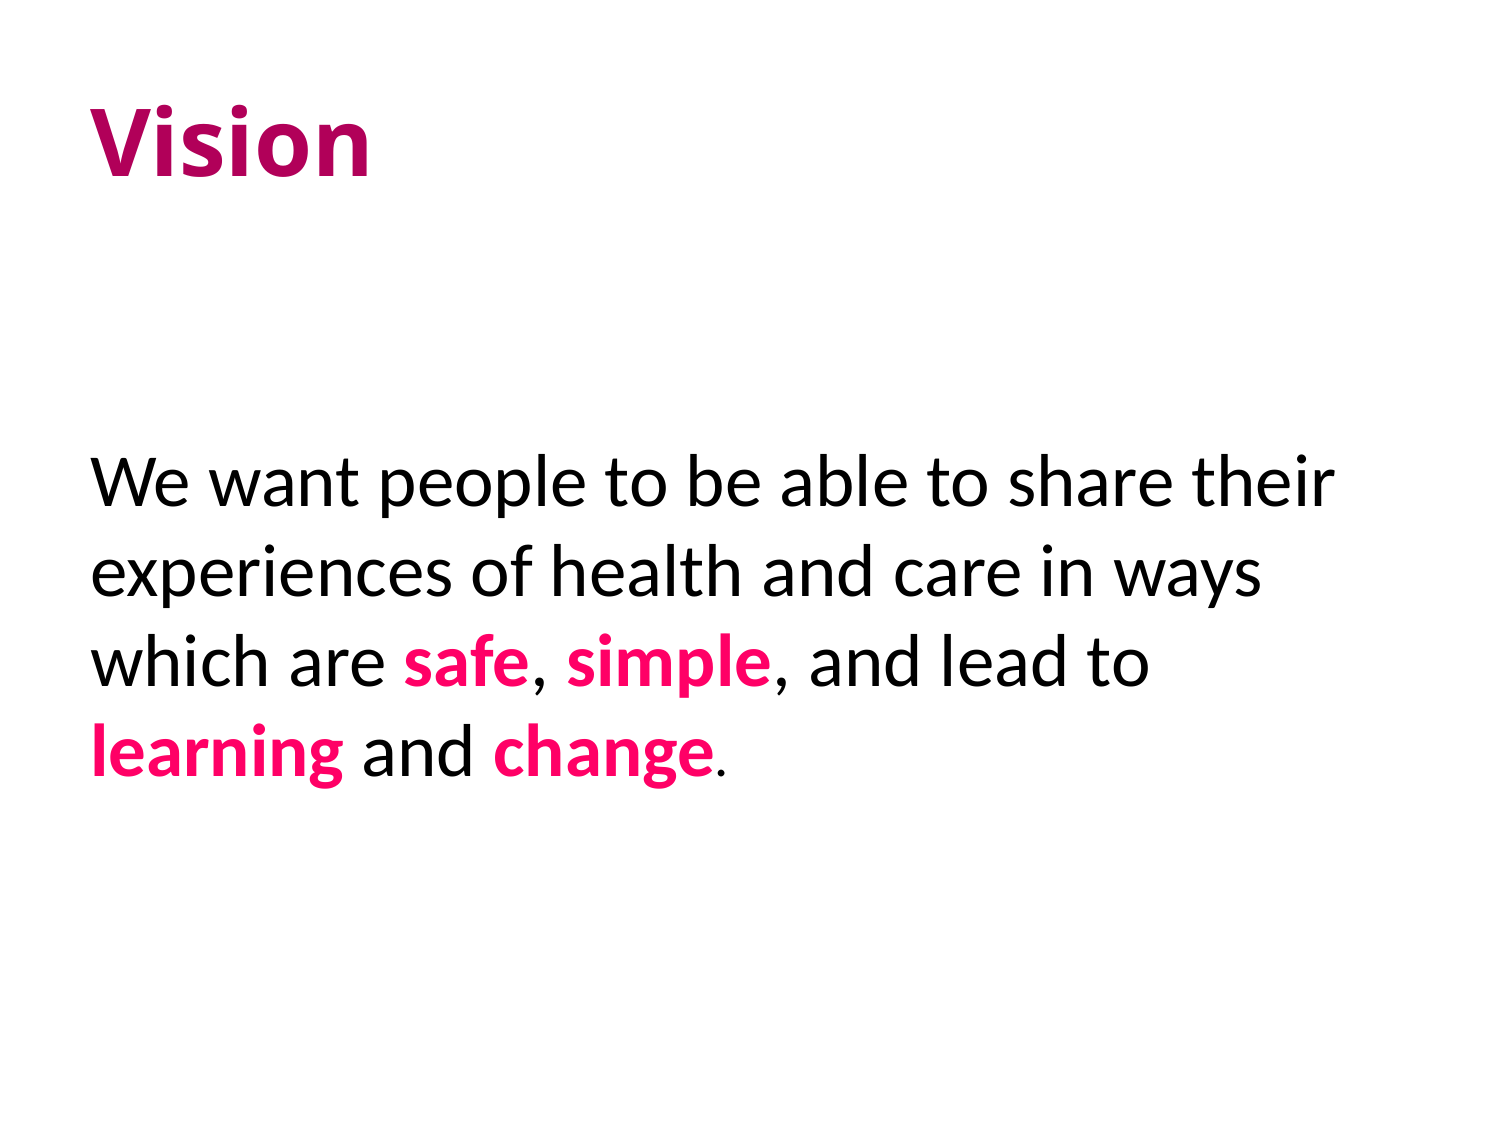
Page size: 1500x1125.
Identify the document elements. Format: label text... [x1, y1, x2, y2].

title Vision [75, 45, 1425, 233]
list We want people to be able to share their experiences of health and care in ways which are safe, simple, and lead to learning and change. [75, 262, 1425, 1005]
